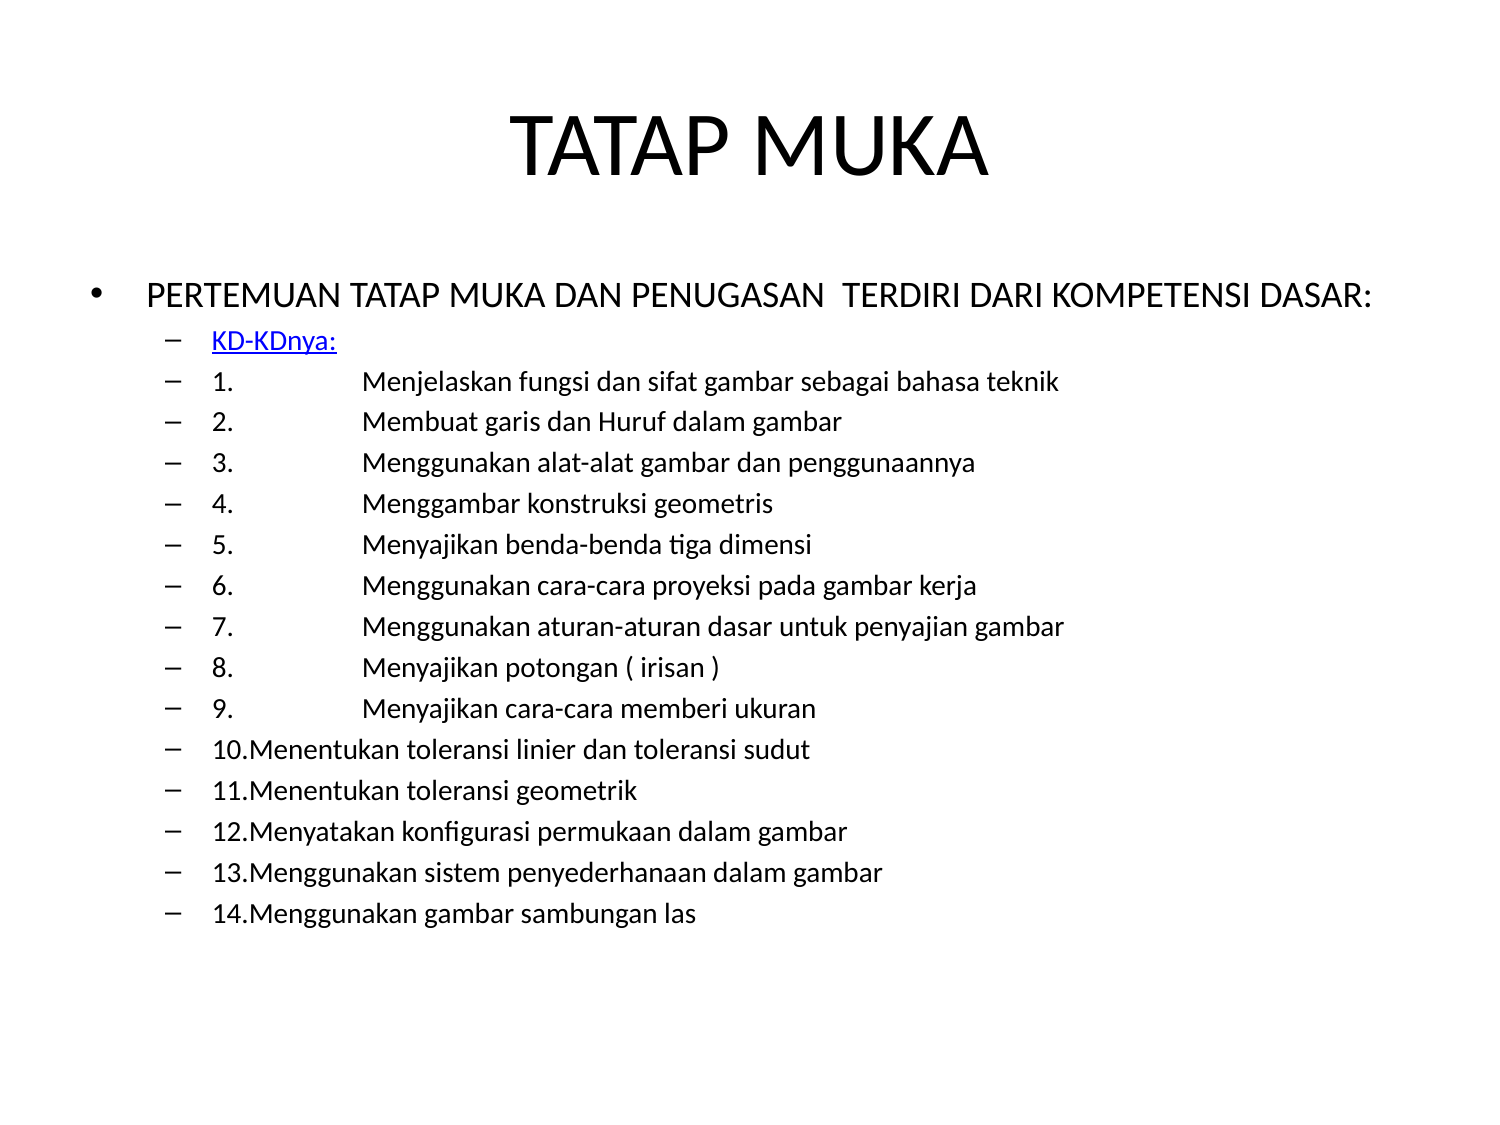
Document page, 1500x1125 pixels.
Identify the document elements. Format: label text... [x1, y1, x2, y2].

title TATAP MUKA [75, 45, 1425, 233]
list PERTEMUAN TATAP MUKA DAN PENUGASAN TERDIRI DARI KOMPETENSI DASAR: KD-KDnya: 1. Menjelaskan fungsi dan sifat gambar sebagai bahasa teknik 2. Membuat garis dan Huruf dalam gambar 3. Menggunakan alat-alat gambar dan penggunaannya 4. Menggambar konstruksi geometris 5. Menyajikan benda-benda tiga dimensi 6. Menggunakan cara-cara proyeksi pada gambar kerja 7. Menggunakan aturan-aturan dasar untuk penyajian gambar 8. Menyajikan potongan ( irisan ) 9. Menyajikan cara-cara memberi ukuran 10.Menentukan toleransi linier dan toleransi sudut 11.Menentukan toleransi geometrik 12.Menyatakan konfigurasi permukaan dalam gambar 13.Menggunakan sistem penyederhanaan dalam gambar 14.Menggunakan gambar sambungan las [75, 262, 1425, 1005]
